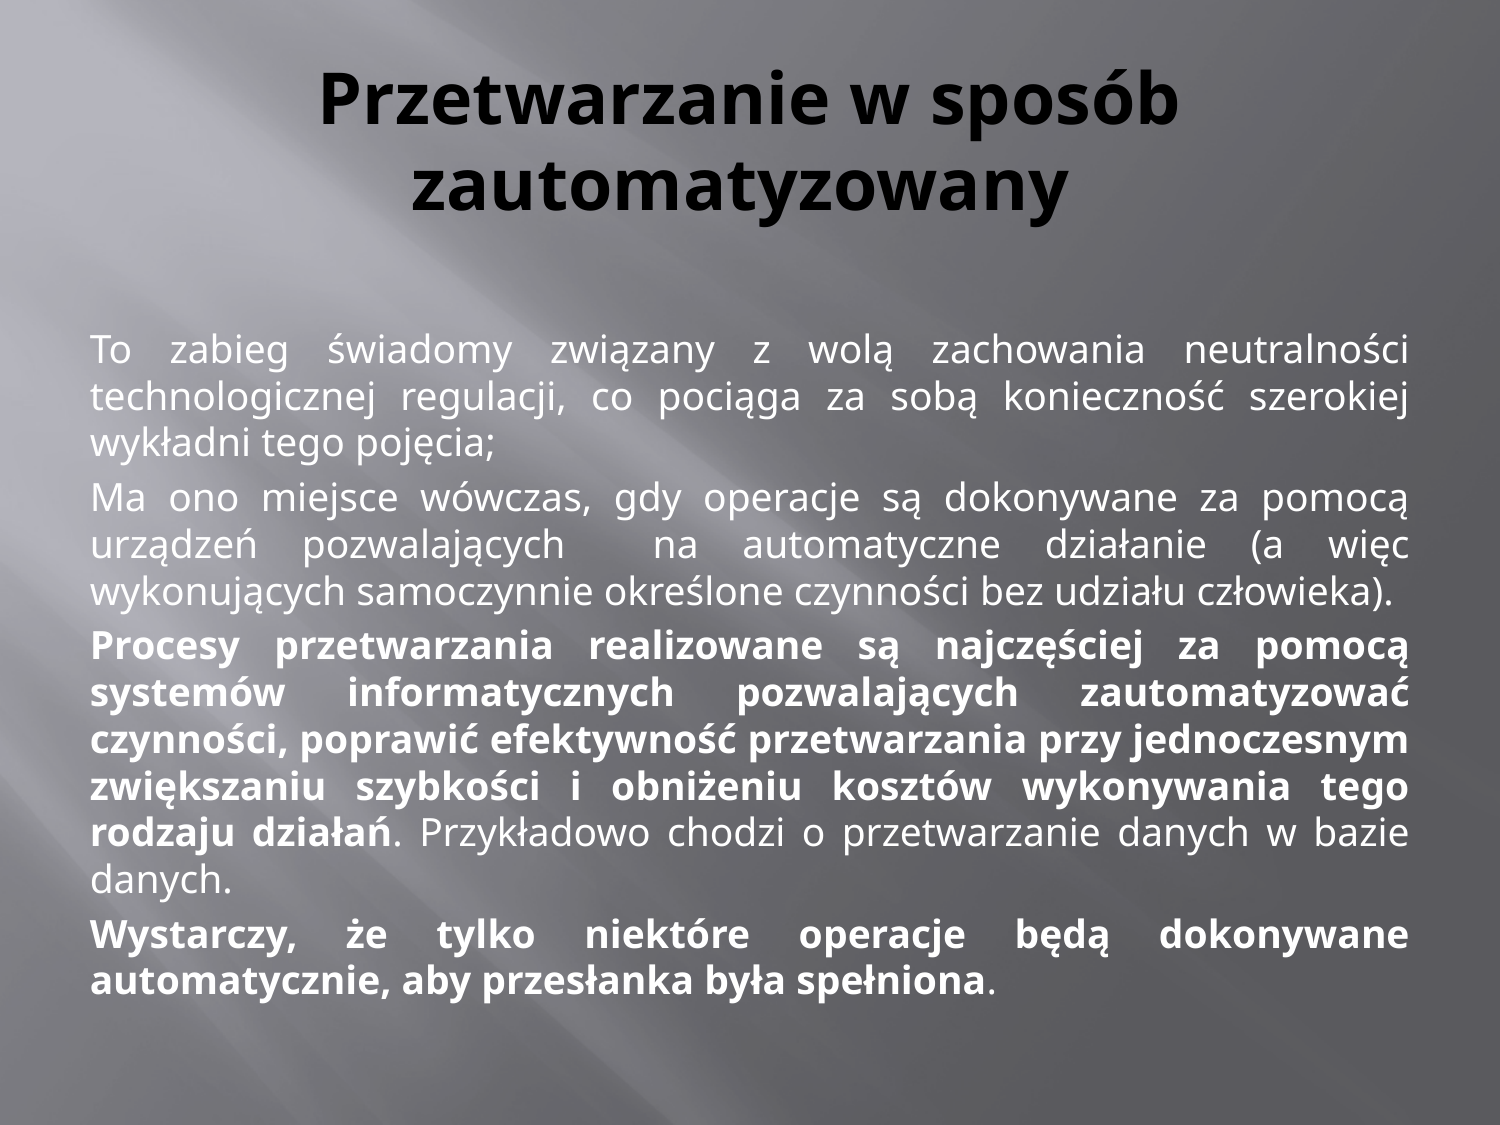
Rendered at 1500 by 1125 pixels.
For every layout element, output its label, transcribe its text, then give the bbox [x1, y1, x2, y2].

title Przetwarzanie w sposób zautomatyzowany [75, 45, 1425, 233]
list To zabieg świadomy związany z wolą zachowania neutralności technologicznej regulacji, co pociąga za sobą konieczność szerokiej wykładni tego pojęcia; Ma ono miejsce wówczas, gdy operacje są dokonywane za pomocą urządzeń pozwalających na automatyczne działanie (a więc wykonujących samoczynnie określone czynności bez udziału człowieka). Procesy przetwarzania realizowane są najczęściej za pomocą systemów informatycznych pozwalających zautomatyzować czynności, poprawić efektywność przetwarzania przy jednoczesnym zwiększaniu szybkości i obniżeniu kosztów wykonywania tego rodzaju działań. Przykładowo chodzi o przetwarzanie danych w bazie danych. Wystarczy, że tylko niektóre operacje będą dokonywane automatycznie, aby przesłanka była spełniona. [75, 262, 1425, 1035]
